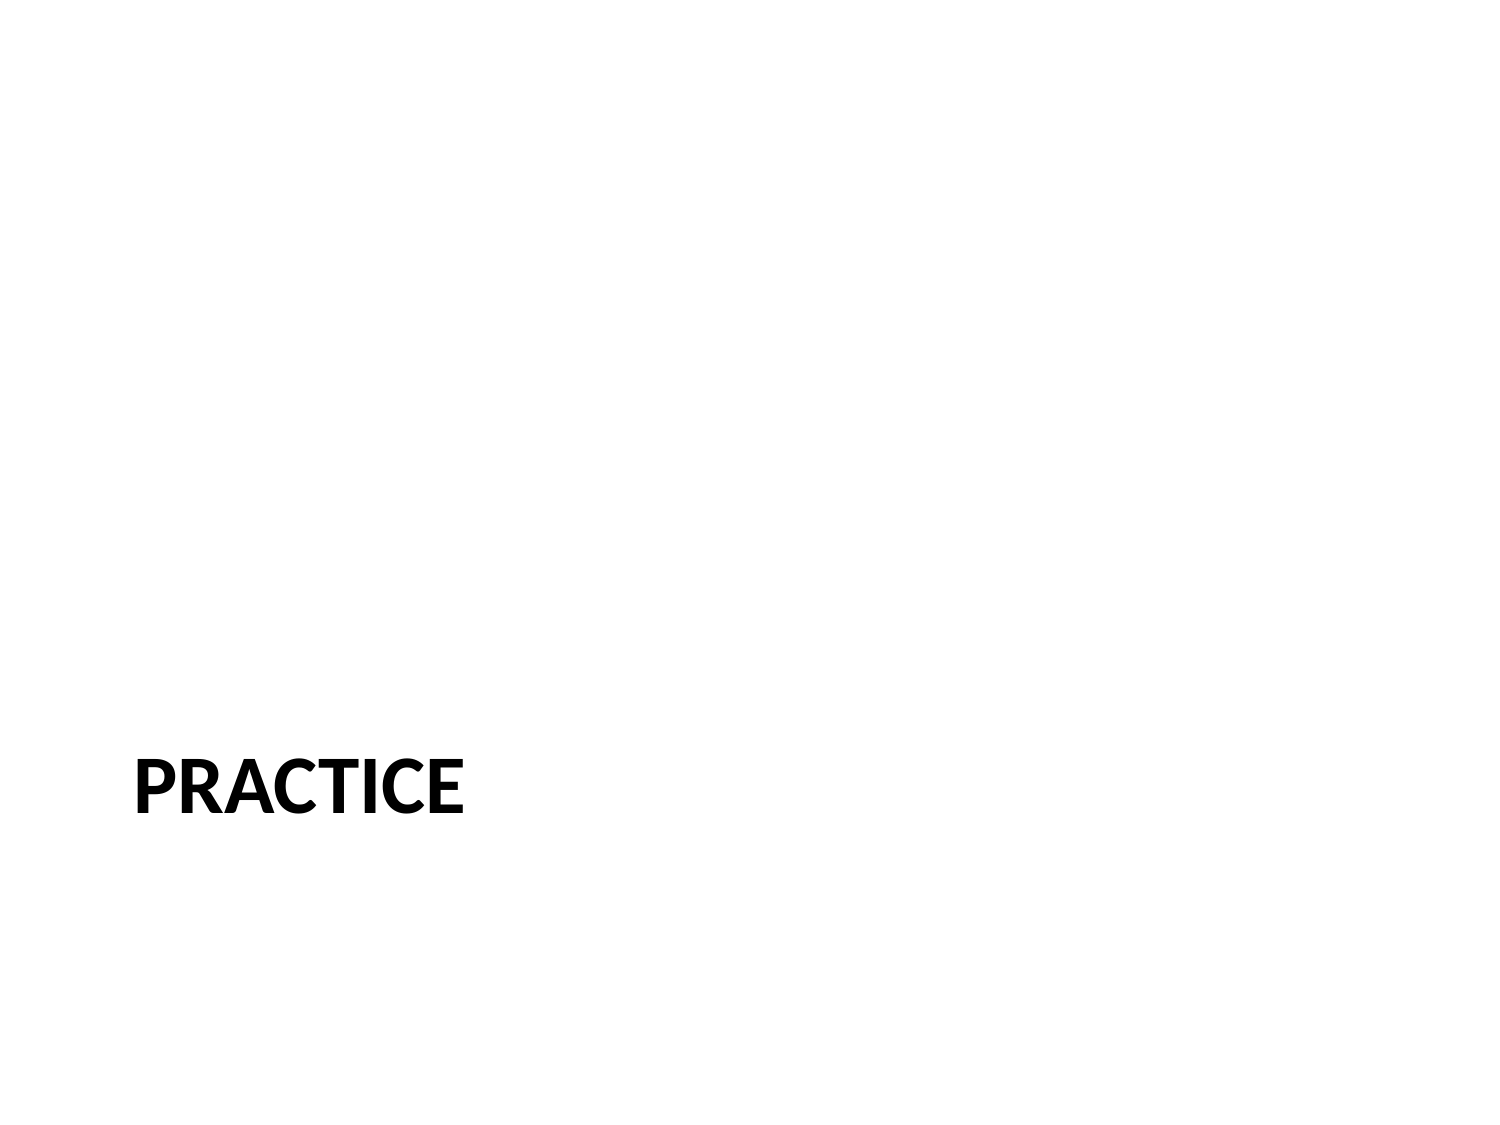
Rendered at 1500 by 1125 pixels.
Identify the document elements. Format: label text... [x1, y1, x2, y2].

title Practice [118, 722, 1394, 947]
